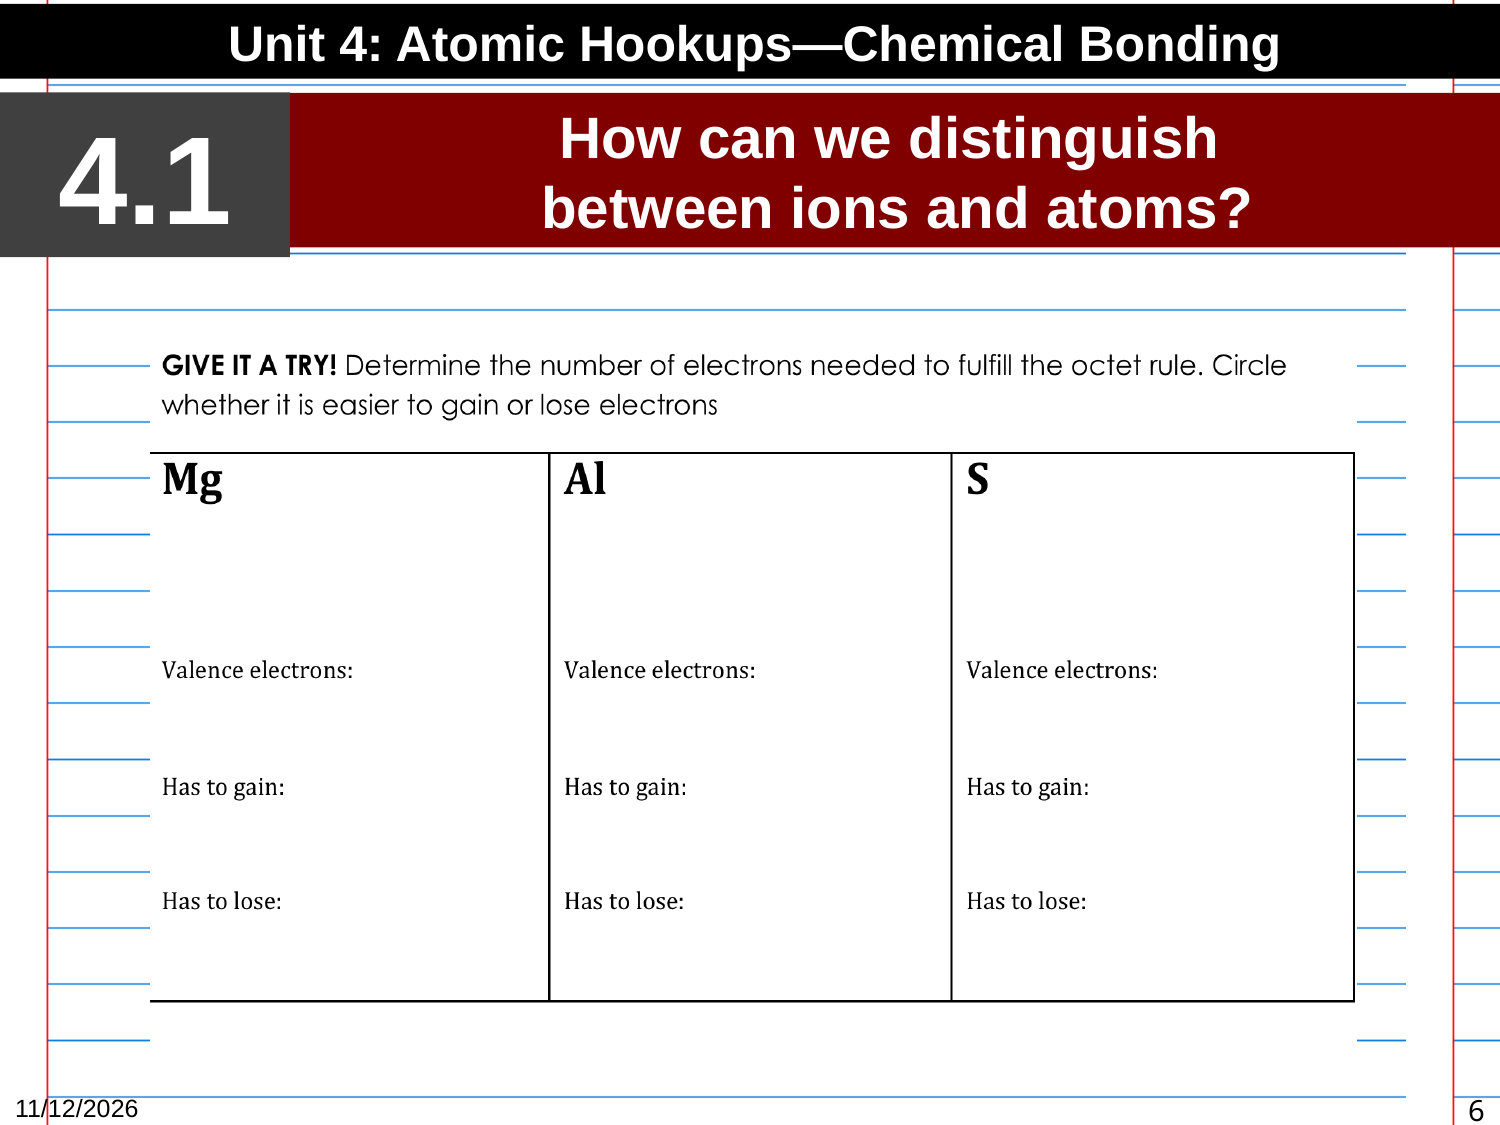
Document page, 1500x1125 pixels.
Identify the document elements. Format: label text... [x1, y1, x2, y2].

slide_number 6 [1149, 1084, 1500, 1125]
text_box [149, 349, 1357, 1063]
picture [0, 248, 1500, 1125]
text_box How can we distinguish between ions and atoms? [290, 92, 1500, 248]
text_box 4.1 [0, 92, 290, 258]
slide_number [0, 1084, 350, 1125]
picture [0, 79, 1500, 92]
text_box Unit 4: Atomic Hookups—Chemical Bonding [0, 3, 1500, 79]
